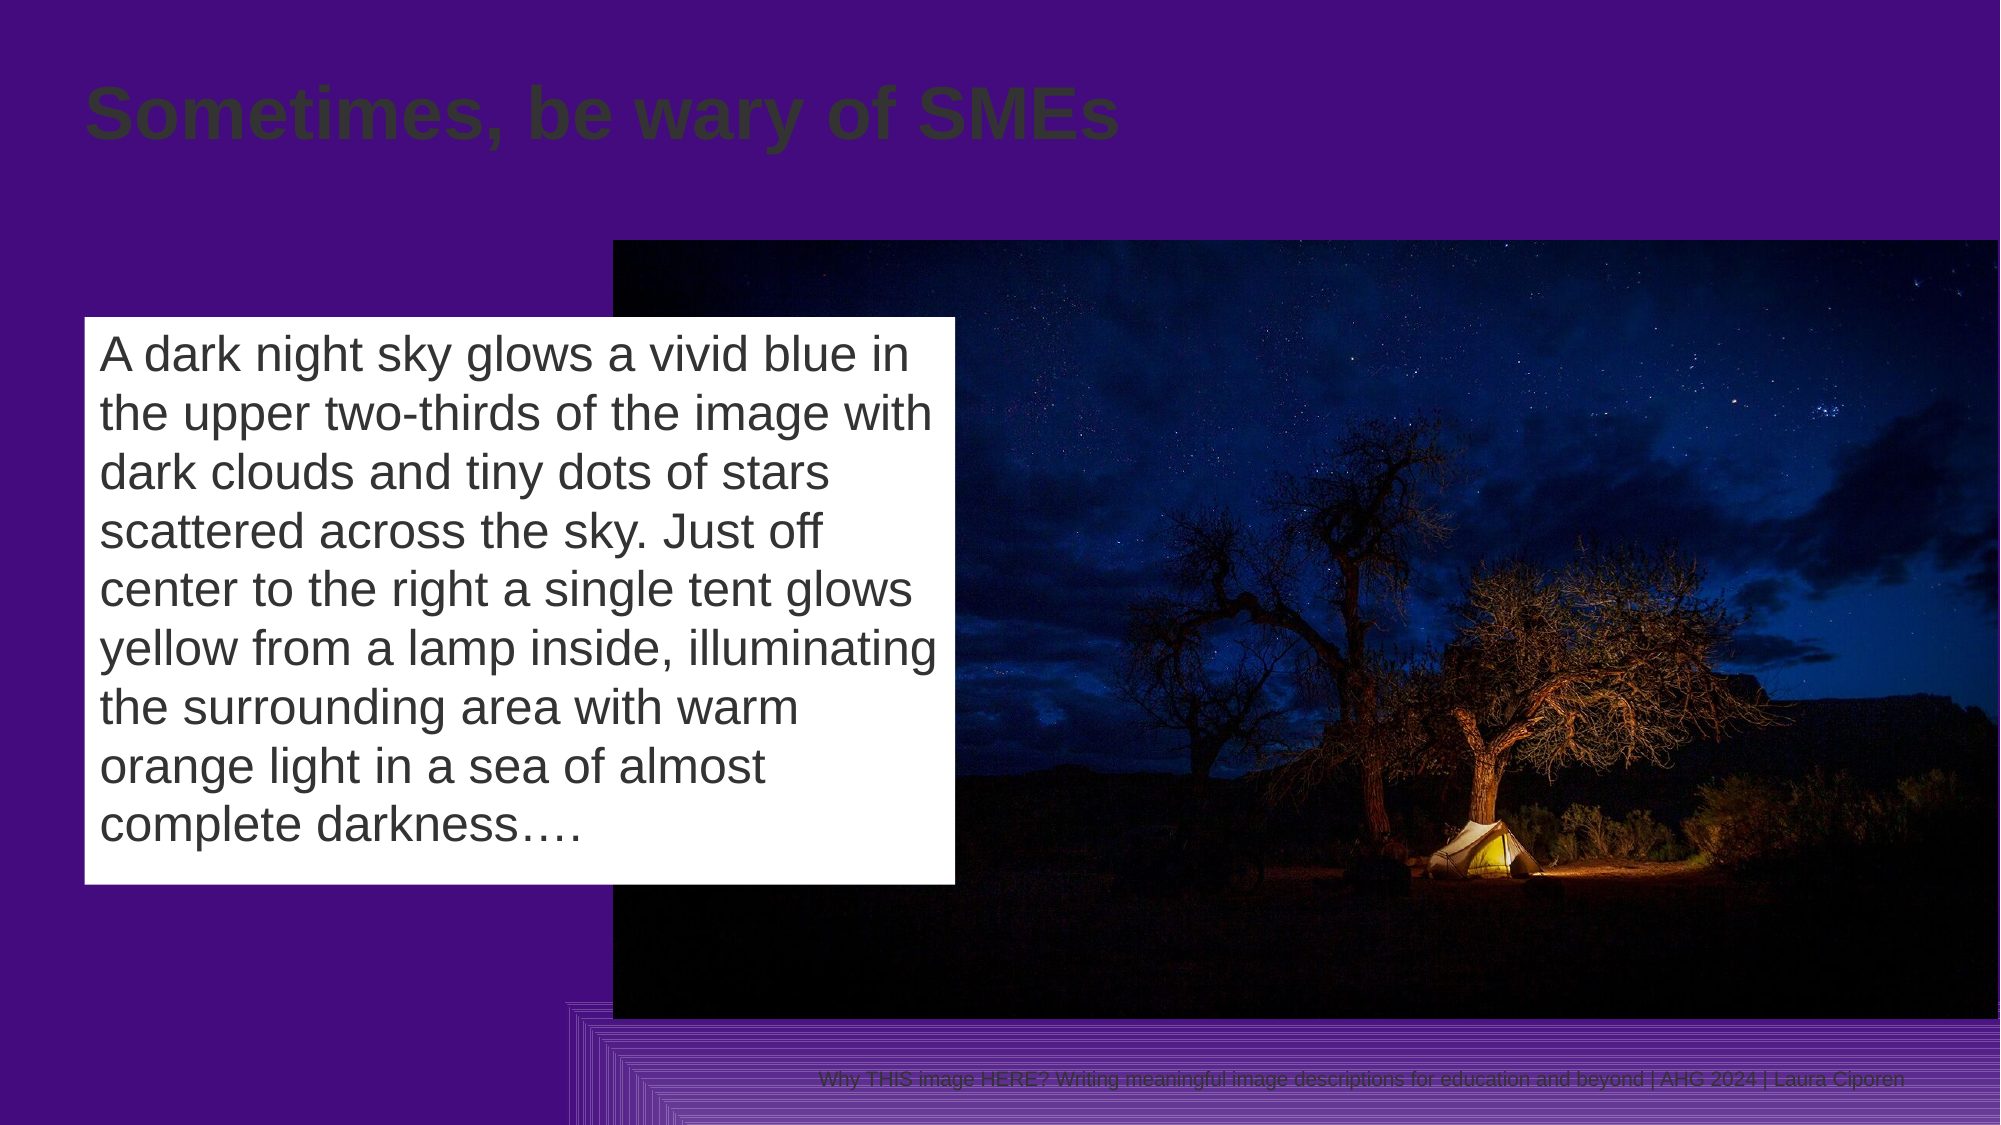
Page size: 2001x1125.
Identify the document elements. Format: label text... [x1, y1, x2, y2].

list A dark night sky glows a vivid blue in the upper two-thirds of the image with dark clouds and tiny dots of stars scattered across the sky. Just off center to the right a single tent glows yellow from a lamp inside, illuminating the surrounding area with warm orange light in a sea of almost complete darkness…. [84, 317, 612, 885]
footer Why THIS image HERE? Writing meaningful image descriptions for education and beyond | AHG 2024 | Laura Ciporen [68, 1059, 1913, 1100]
title Sometimes, be wary of SMEs [69, 37, 1893, 188]
picture [612, 240, 2000, 1019]
